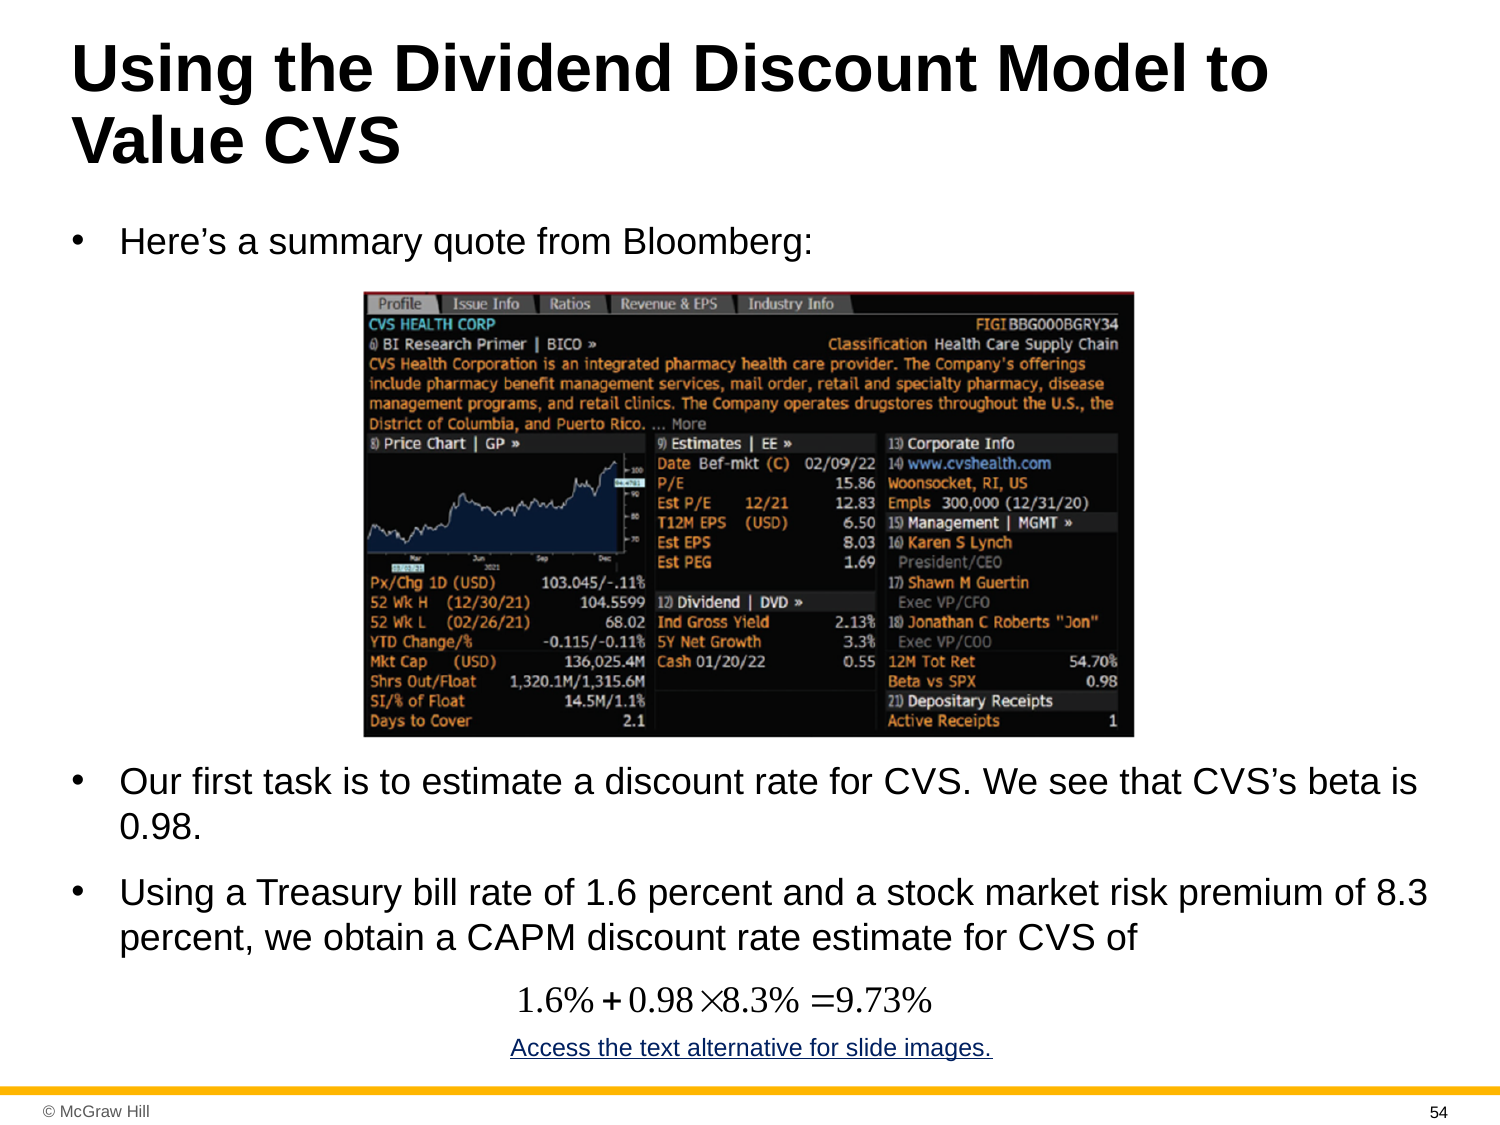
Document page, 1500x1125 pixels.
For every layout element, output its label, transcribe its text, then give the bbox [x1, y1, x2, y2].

list Our first task is to estimate a discount rate for C V S. We see that C V S’s beta is 0.98. Using a Treasury bill rate of 1.6 percent and a stock market risk premium of 8.3 percent, we obtain a C A P M discount rate estimate for C V S of [56, 749, 1444, 968]
list Access the text alternative for slide images. [486, 1031, 1018, 1069]
title Using the Dividend Discount Model to Value C V S [56, 31, 1444, 180]
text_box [516, 980, 936, 1019]
picture [362, 290, 1138, 738]
slide_number 54 [1415, 1094, 1474, 1122]
list Here’s a summary quote from Bloomberg: [56, 209, 1444, 276]
